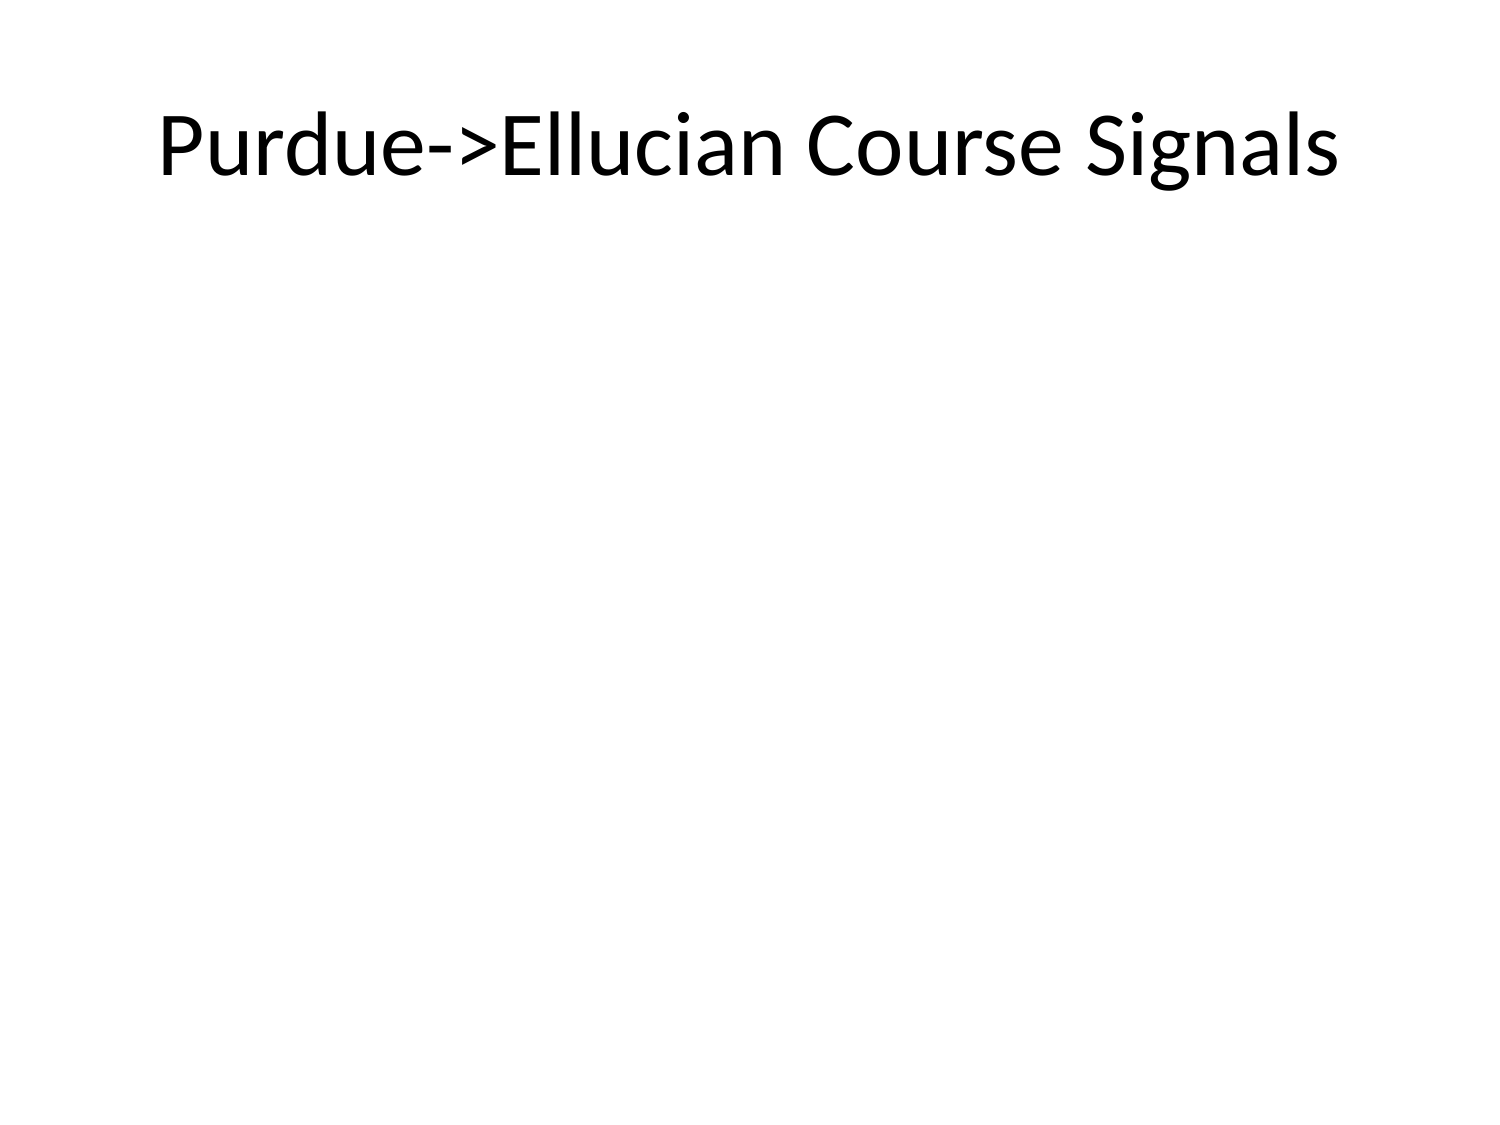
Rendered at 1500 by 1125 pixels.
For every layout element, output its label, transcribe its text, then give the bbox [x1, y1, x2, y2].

title Purdue->Ellucian Course Signals [75, 45, 1425, 233]
